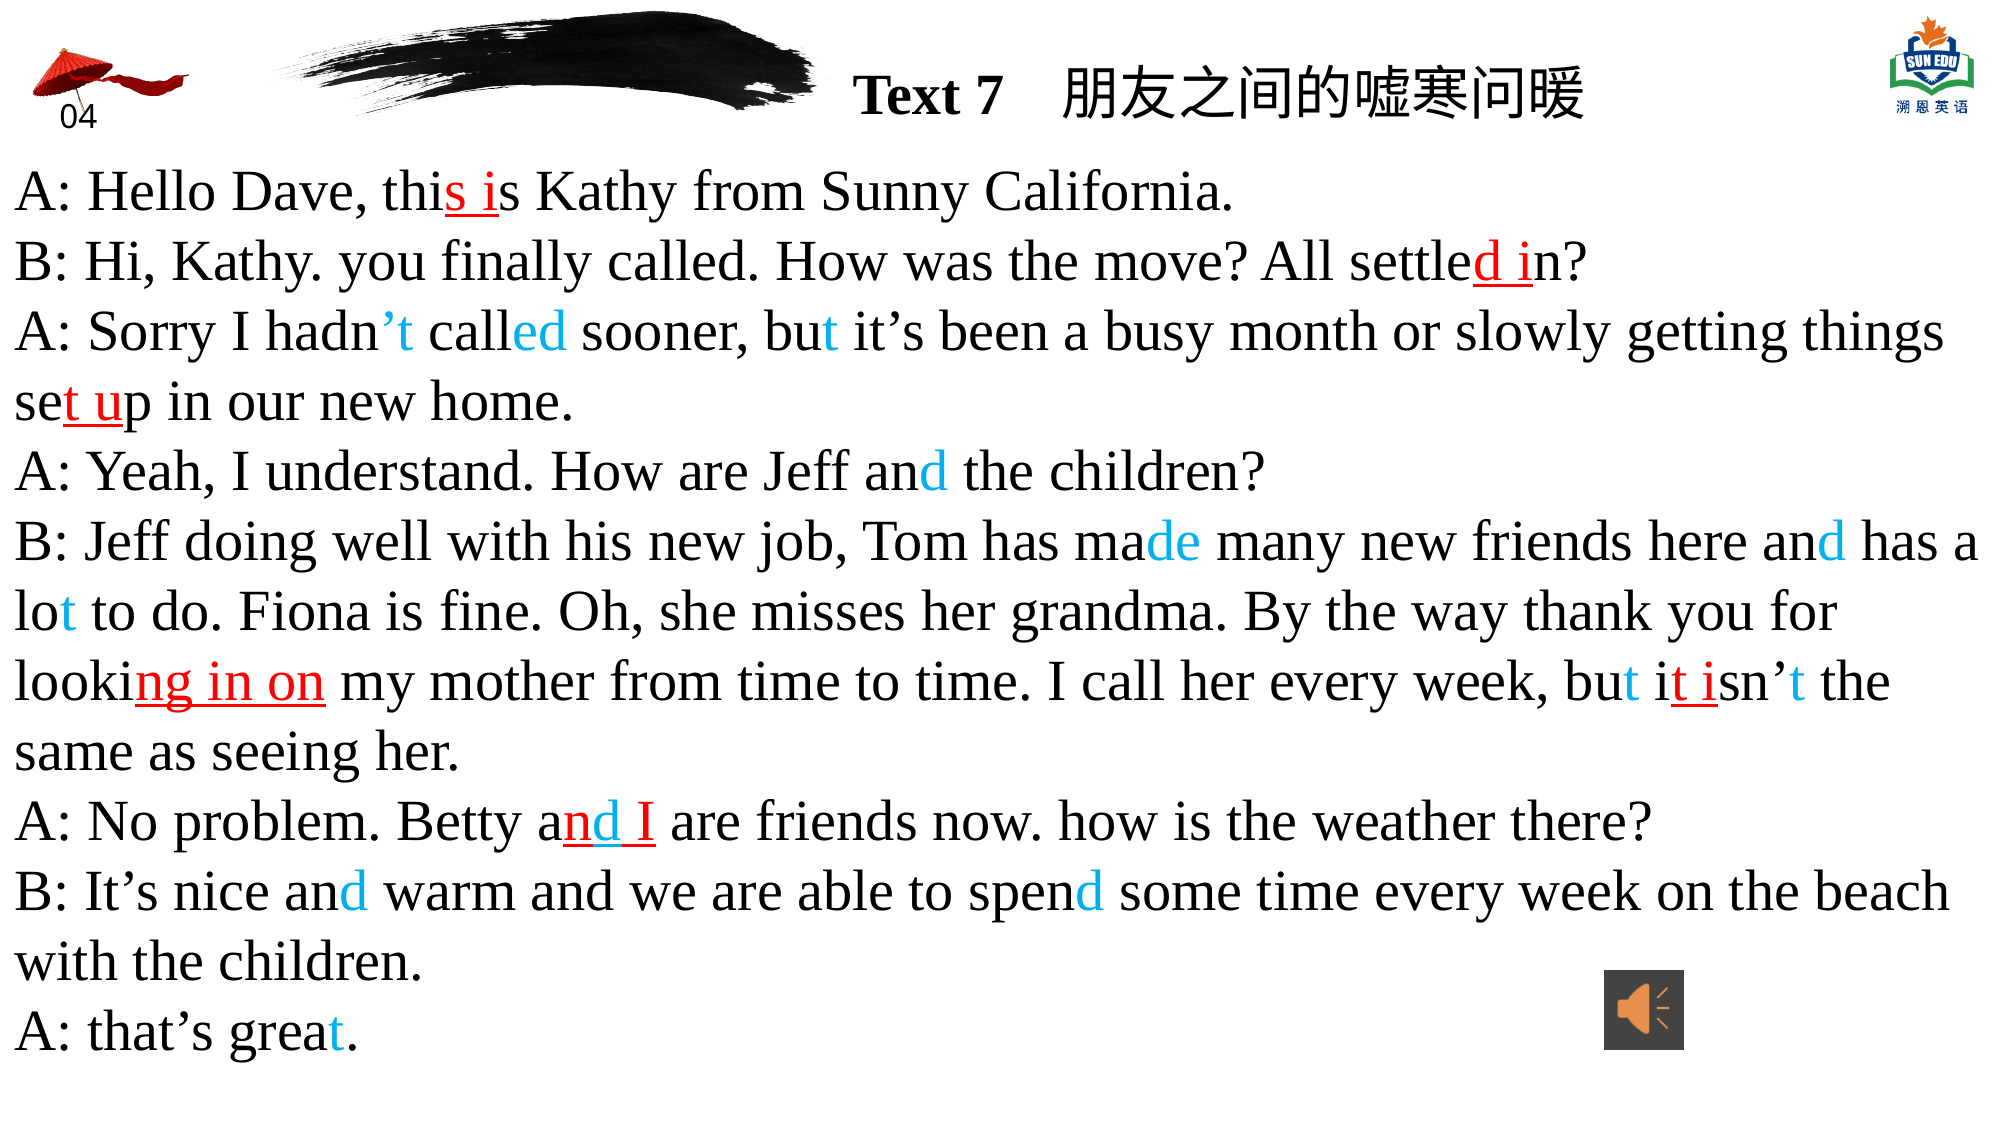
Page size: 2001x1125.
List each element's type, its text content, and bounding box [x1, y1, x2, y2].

picture [26, 27, 201, 119]
picture [1603, 969, 1685, 1051]
picture [1882, 13, 1983, 119]
text_box Text 7 朋友之间的嘘寒问暖 [838, 48, 1827, 119]
text_box A: Hello Dave, this is Kathy from Sunny California. B: Hi, Kathy. you finally called. How was the move? All settled in? A: Sorry I hadn’t called sooner, but it’s been a busy month or slowly getting things set up in our new home. A: Yeah, I understand. How are Jeff and the children? B: Jeff doing well with his new job, Tom has made many new friends here and has a lot to do. Fiona is fine. Oh, she misses her grandma. By the way thank you for looking in on my mother from time to time. I call her every week, but it isn’t the same as seeing her. A: No problem. Betty and I are friends now. how is the weather there? B: It’s nice and warm and we are able to spend some time every week on the beach with the children. A: that’s great. [0, 119, 2000, 1112]
picture [257, 0, 838, 120]
